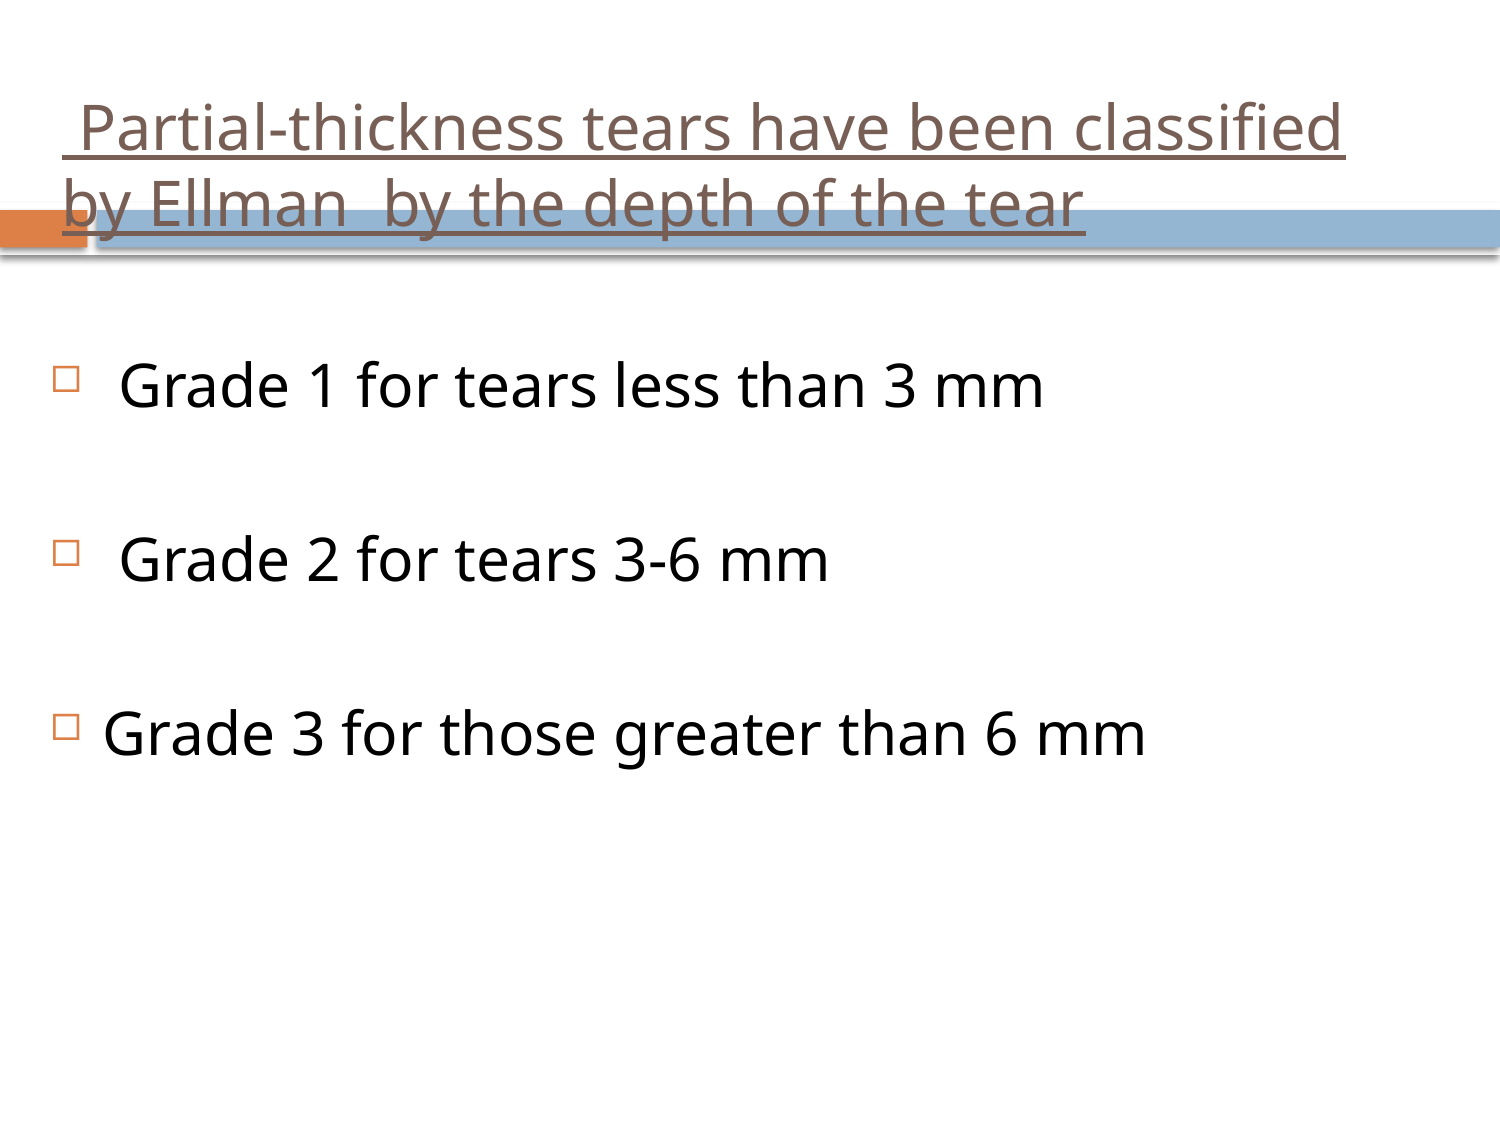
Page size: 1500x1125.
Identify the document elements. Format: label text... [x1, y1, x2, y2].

list Grade 1 for tears less than 3 mm Grade 2 for tears 3-6 mm Grade 3 for those greater than 6 mm [35, 339, 1386, 1083]
title Partial-thickness tears have been classified by Ellman by the depth of the tear [46, 46, 1397, 280]
